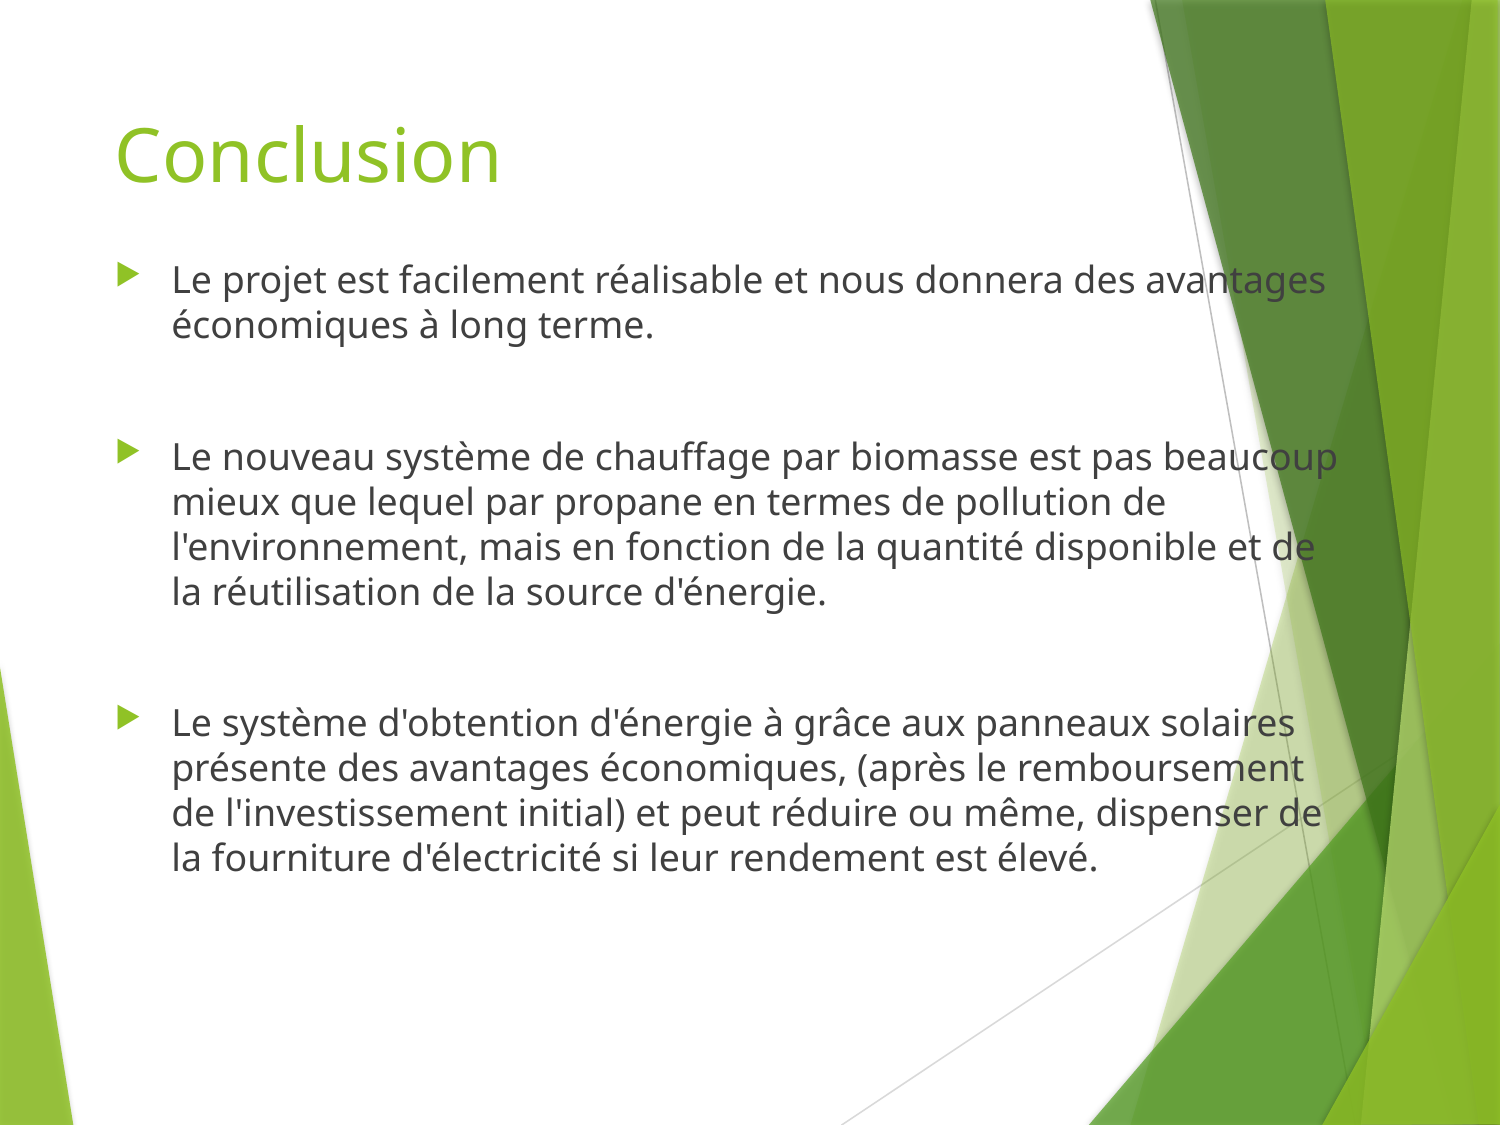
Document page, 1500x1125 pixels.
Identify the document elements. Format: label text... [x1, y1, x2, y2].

list Le projet est facilement réalisable et nous donnera des avantages économiques à long terme. Le nouveau système de chauffage par biomasse est pas beaucoup mieux que lequel par propane en termes de pollution de l'environnement, mais en fonction de la quantité disponible et de la réutilisation de la source d'énergie. Le système d'obtention d'énergie à grâce aux panneaux solaires présente des avantages économiques, (après le remboursement de l'investissement initial) et peut réduire ou même, dispenser de la fourniture d'électricité si leur rendement est élevé. [99, 248, 1355, 992]
title Conclusion [99, 99, 1142, 248]
